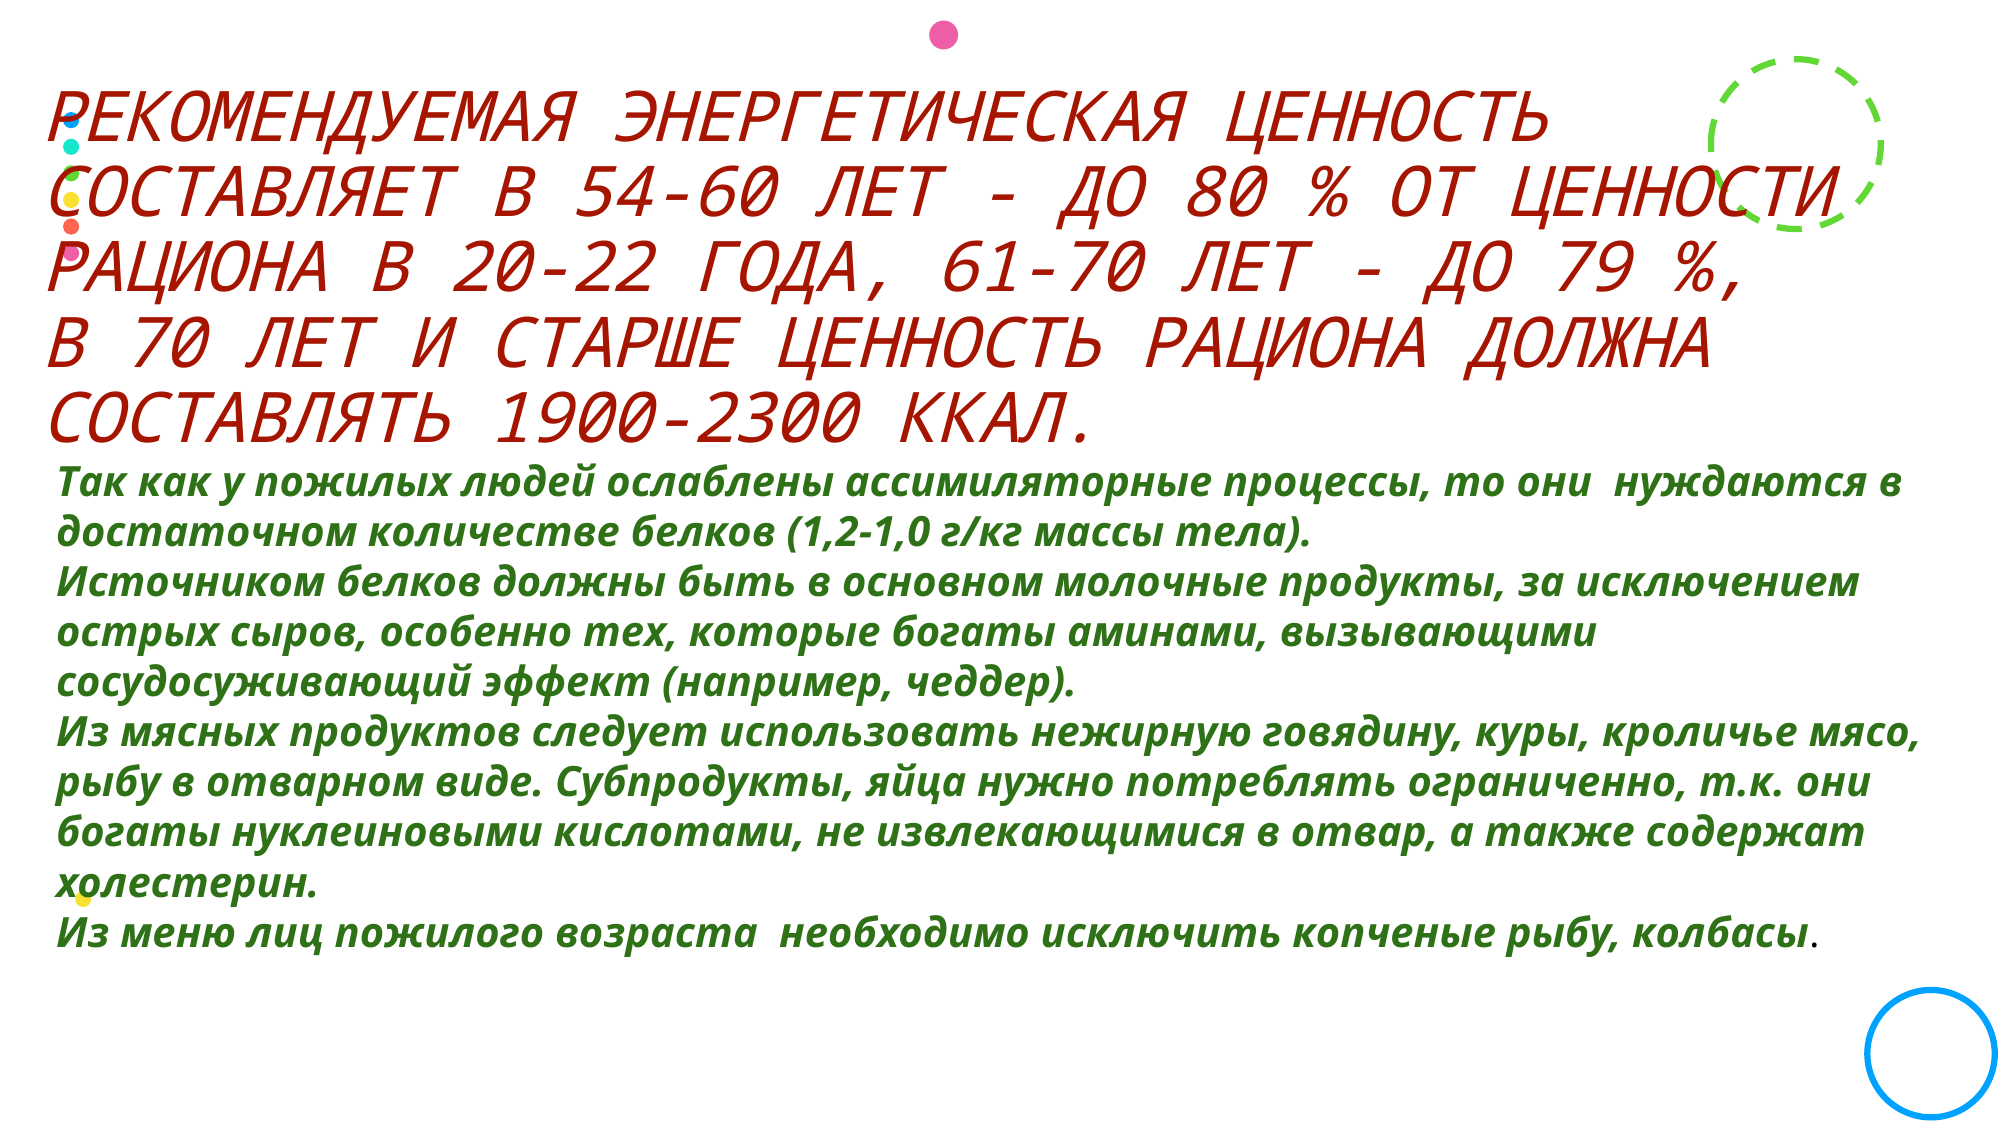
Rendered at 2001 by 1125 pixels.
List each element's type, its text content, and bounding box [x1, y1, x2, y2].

text_box Так как у пожилых людей ослаблены ассимиляторные процессы, то они нуждаются в достаточном количестве белков (1,2-1,0 г/кг массы тела). Источником белков должны быть в основном молочные продукты, за исключением острых сыров, особенно тех, которые богаты аминами, вызывающими сосудосуживающий эффект (например, чеддер). Из мясных продуктов следует использовать нежирную говядину, куры, кроличье мясо, рыбу в отварном виде. Субпродукты, яйца нужно потреблять ограниченно, т.к. они богаты нуклеиновыми кислотами, не извлекающимися в отвар, а также содержат холестерин. Из меню лиц пожилого возраста необходимо исключить копченые рыбу, колбасы. [41, 447, 1942, 963]
title Рекомендуемая энергетическая ценность составляет в 54-60 лет - до 80 % от ценности рациона в 20-22 года, 61-70 лет - до 79 %, в 70 лет и старше ценность рациона должна составлять 1900-2300 ккал. [41, 69, 1942, 447]
